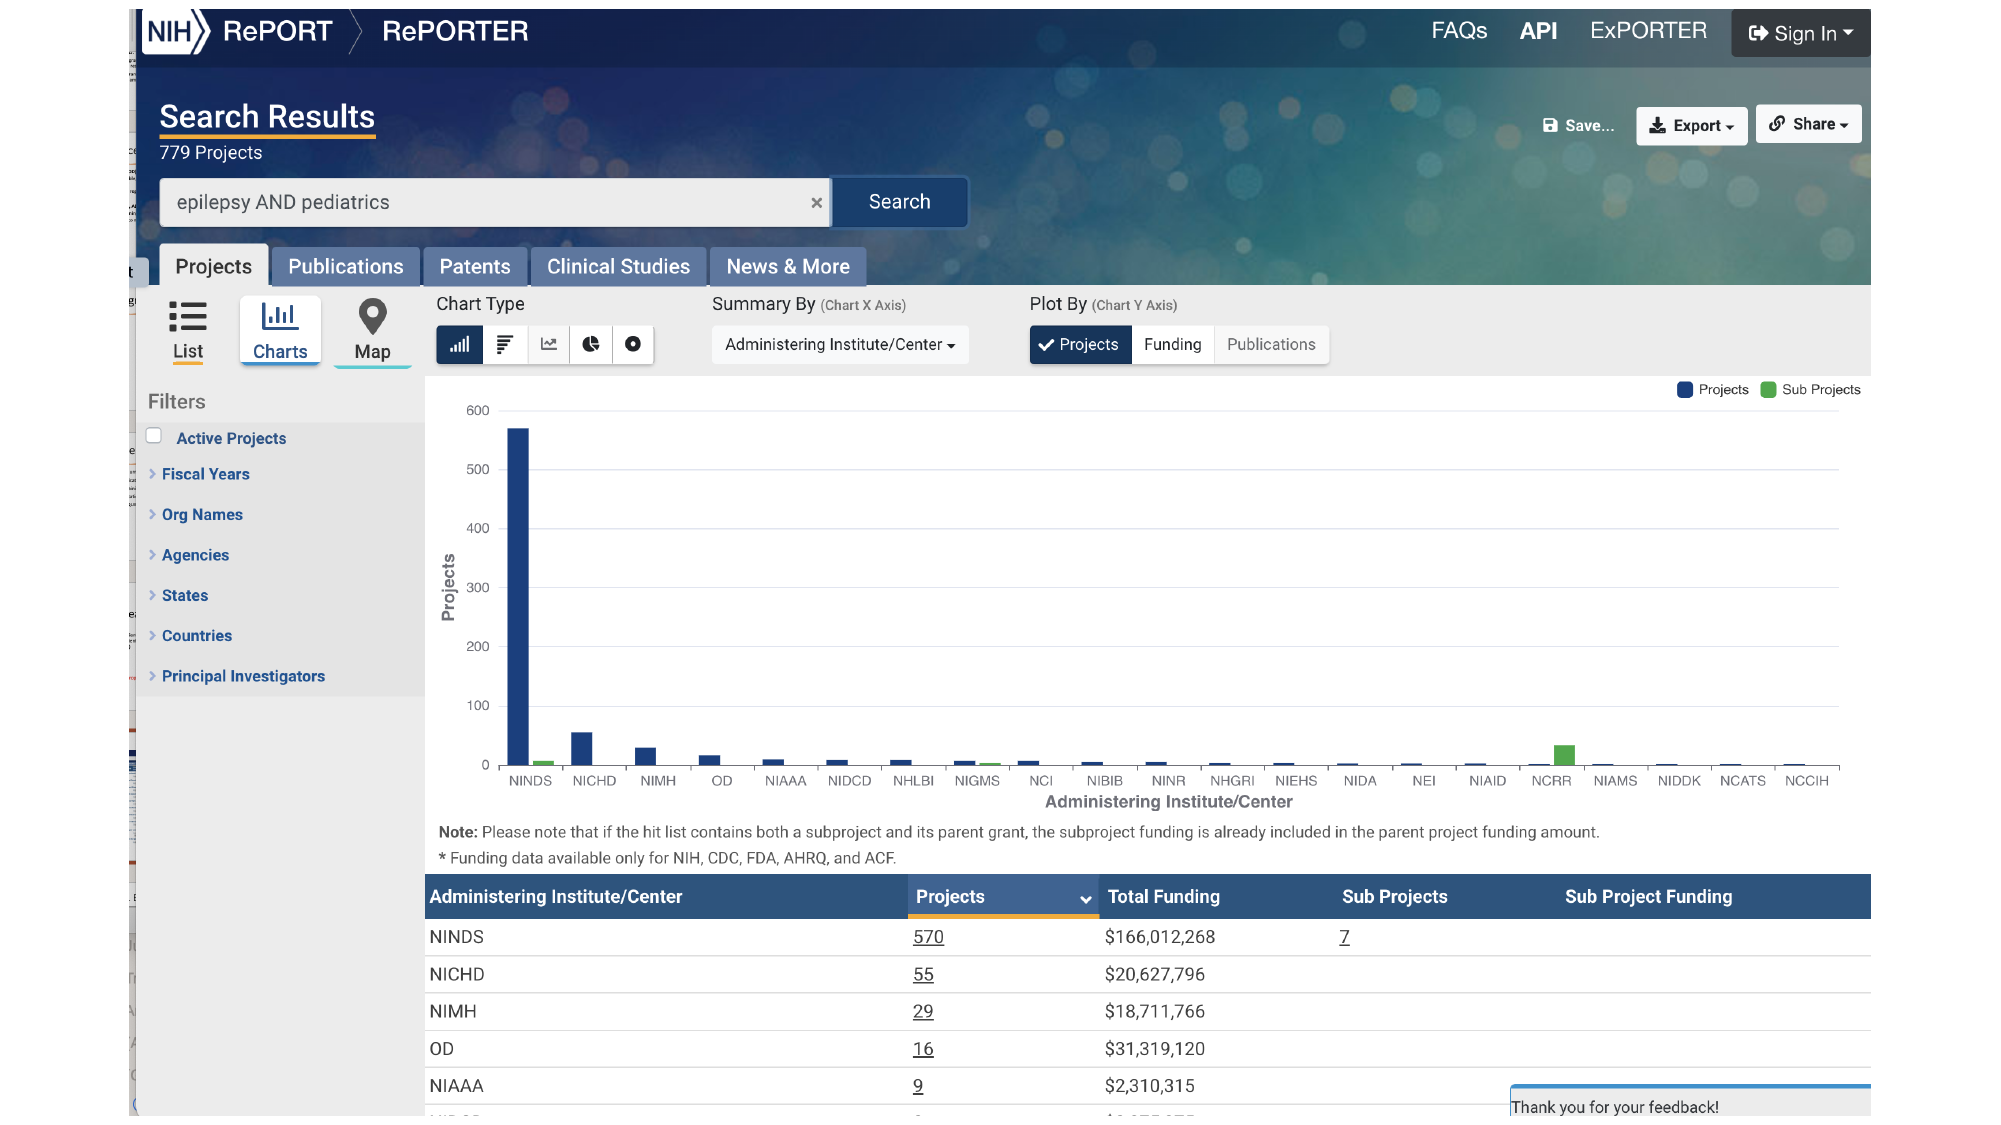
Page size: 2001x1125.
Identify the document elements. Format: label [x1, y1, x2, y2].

picture [129, 9, 1871, 1116]
